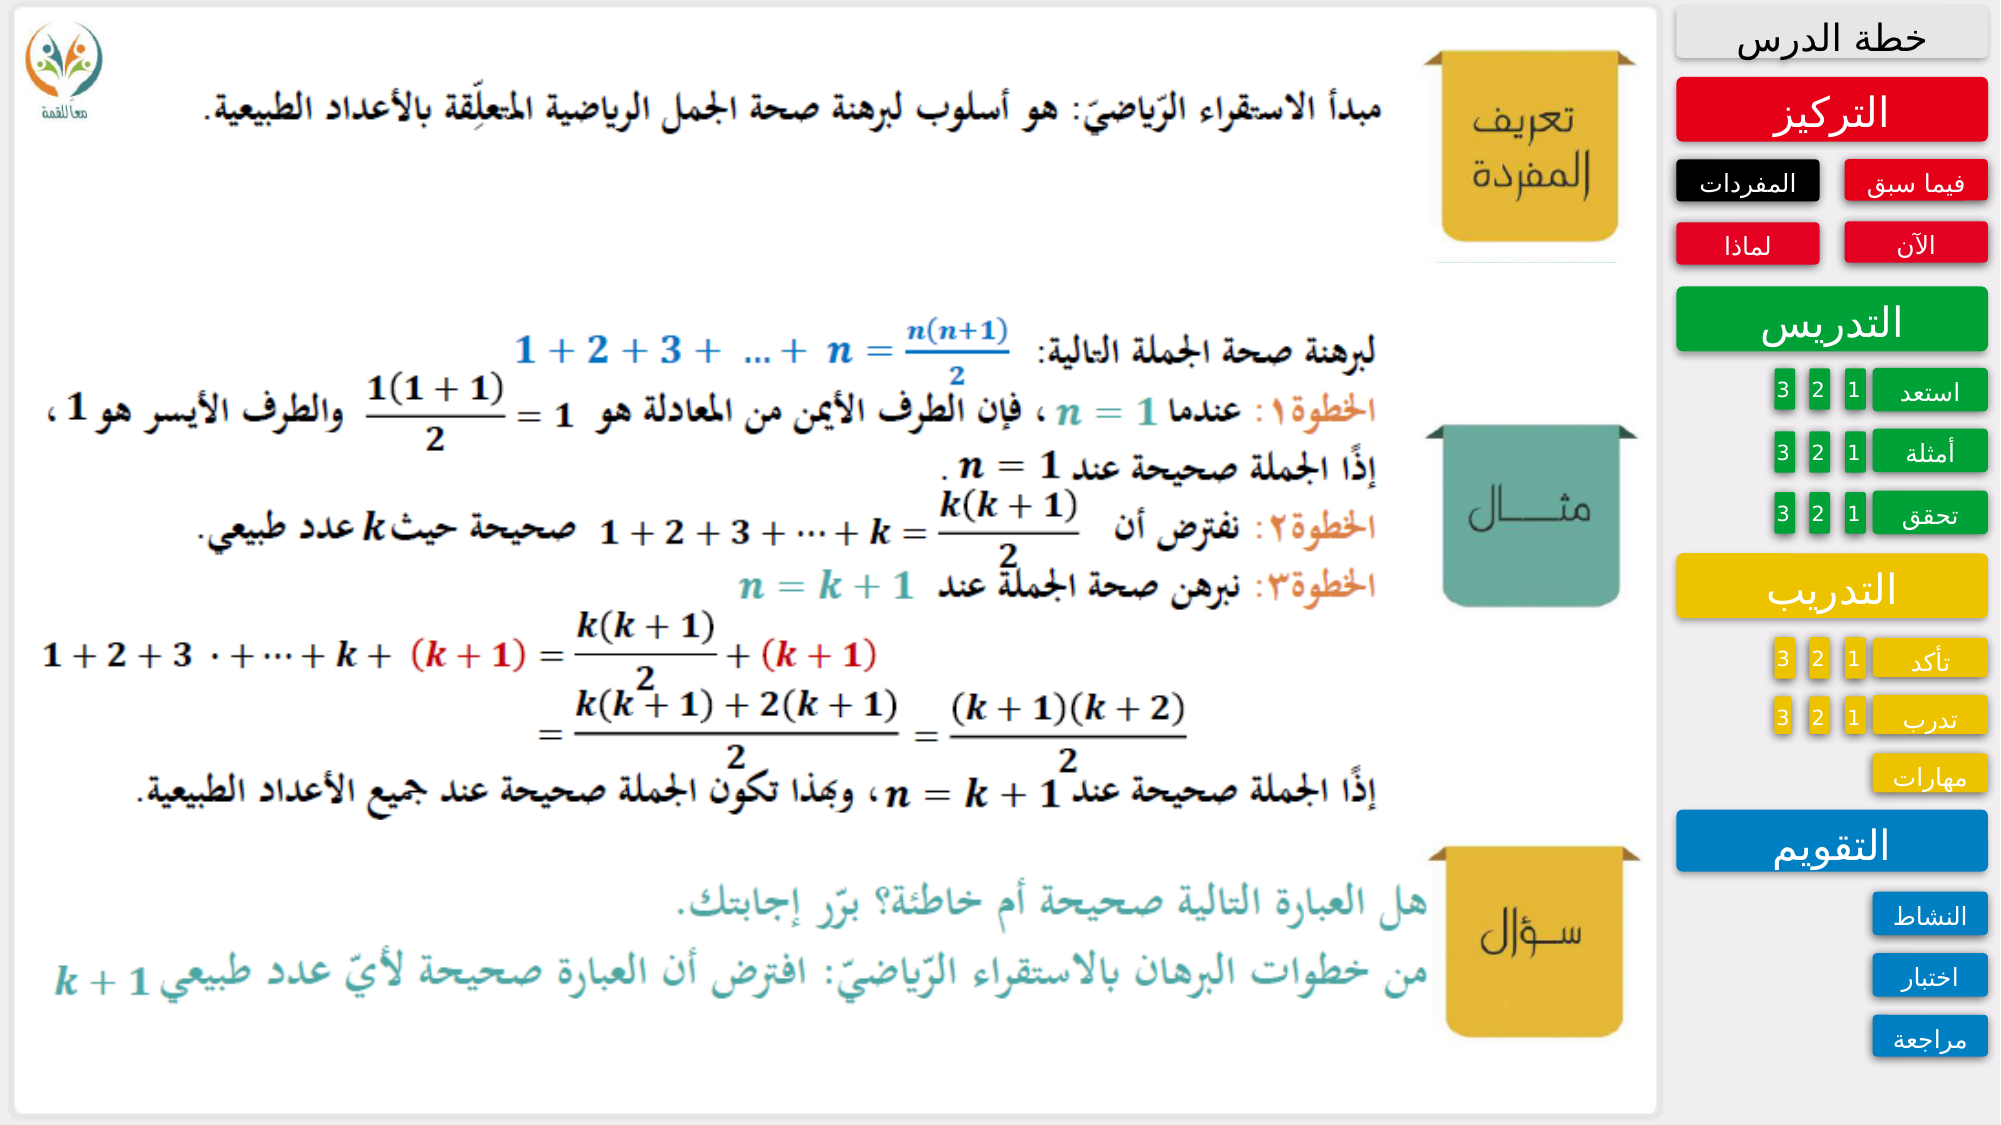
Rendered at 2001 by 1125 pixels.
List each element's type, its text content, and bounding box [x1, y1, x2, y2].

text_box التدريس [1675, 285, 1990, 353]
text_box تدرب [1872, 694, 1988, 735]
text_box التقويم [1675, 808, 1990, 873]
text_box مهارات [1872, 753, 1988, 793]
text_box 2 [1809, 696, 1831, 734]
text_box 1 [1845, 637, 1866, 679]
text_box أمثلة [1872, 428, 1988, 473]
text_box 2 [1809, 431, 1831, 473]
text_box استعد [1873, 367, 1988, 412]
text_box اختبار [1872, 953, 1988, 997]
text_box 3 [1774, 368, 1796, 410]
text_box لماذا [1676, 222, 1820, 265]
text_box المفردات [1676, 159, 1820, 202]
text_box 1 [1845, 431, 1866, 473]
text_box خطة الدرس [1675, 4, 1990, 59]
text_box تحقق [1872, 490, 1988, 535]
text_box التركيز [1675, 75, 1990, 143]
text_box 3 [1774, 637, 1796, 679]
text_box 2 [1809, 637, 1831, 679]
text_box فيما سبق [1844, 159, 1988, 201]
text_box 3 [1774, 431, 1796, 473]
text_box النشاط [1872, 891, 1988, 936]
text_box 1 [1845, 492, 1866, 534]
text_box 1 [1845, 368, 1866, 410]
text_box مراجعة [1872, 1014, 1988, 1057]
picture [0, 0, 2001, 1125]
text_box التدريب [1675, 552, 1990, 620]
text_box 2 [1809, 368, 1831, 410]
text_box تأكد [1873, 637, 1988, 678]
text_box 1 [1845, 696, 1866, 734]
text_box الآن [1844, 221, 1988, 263]
text_box 3 [1774, 696, 1792, 734]
text_box 3 [1774, 492, 1796, 534]
text_box 2 [1809, 492, 1831, 534]
